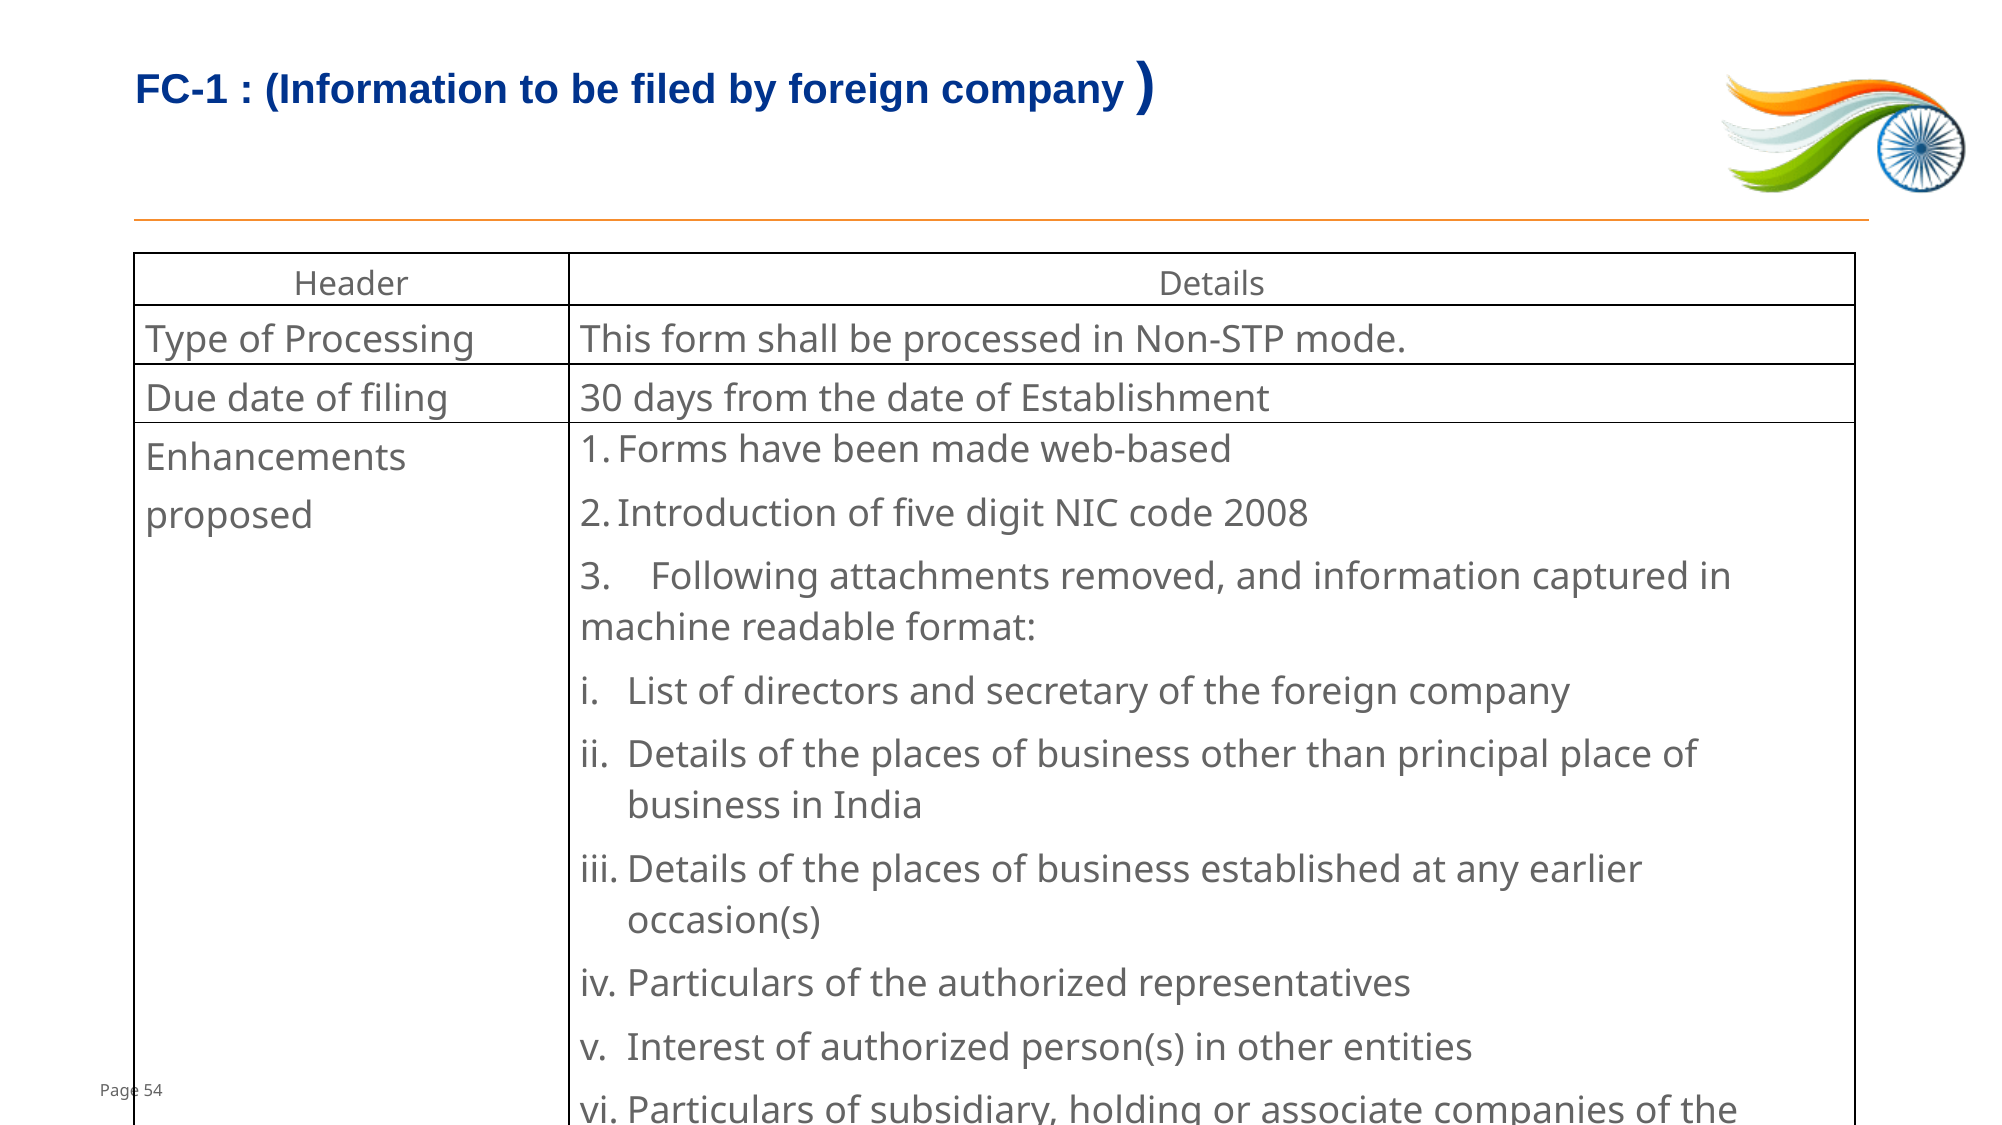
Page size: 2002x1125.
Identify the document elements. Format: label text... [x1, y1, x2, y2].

table_header Details [570, 254, 1854, 304]
table_cell Due date of filing [135, 365, 568, 422]
table_header Header [135, 254, 568, 304]
table_cell Forms have been made web-based Introduction of five digit NIC code 2008 3. Following attachments removed, and information captured in machine readable format: List of directors and secretary of the foreign company Details of the places of business other than principal place of business in India Details of the places of business established at any earlier occasion(s) Particulars of the authorized representatives Interest of authorized person(s) in other entities Particulars of subsidiary, holding or associate companies of the foreign company in India Particulars of related party of the foreign company [570, 423, 1854, 1125]
table_cell Type of Processing [135, 306, 568, 363]
table_cell 30 days from the date of Establishment [570, 365, 1854, 422]
table_cell This form shall be processed in Non-STP mode. [570, 306, 1854, 363]
table_cell Enhancements proposed [135, 423, 568, 1125]
title FC-1 : (Information to be filed by foreign company ) [134, 0, 1867, 161]
picture [1699, 74, 1972, 221]
